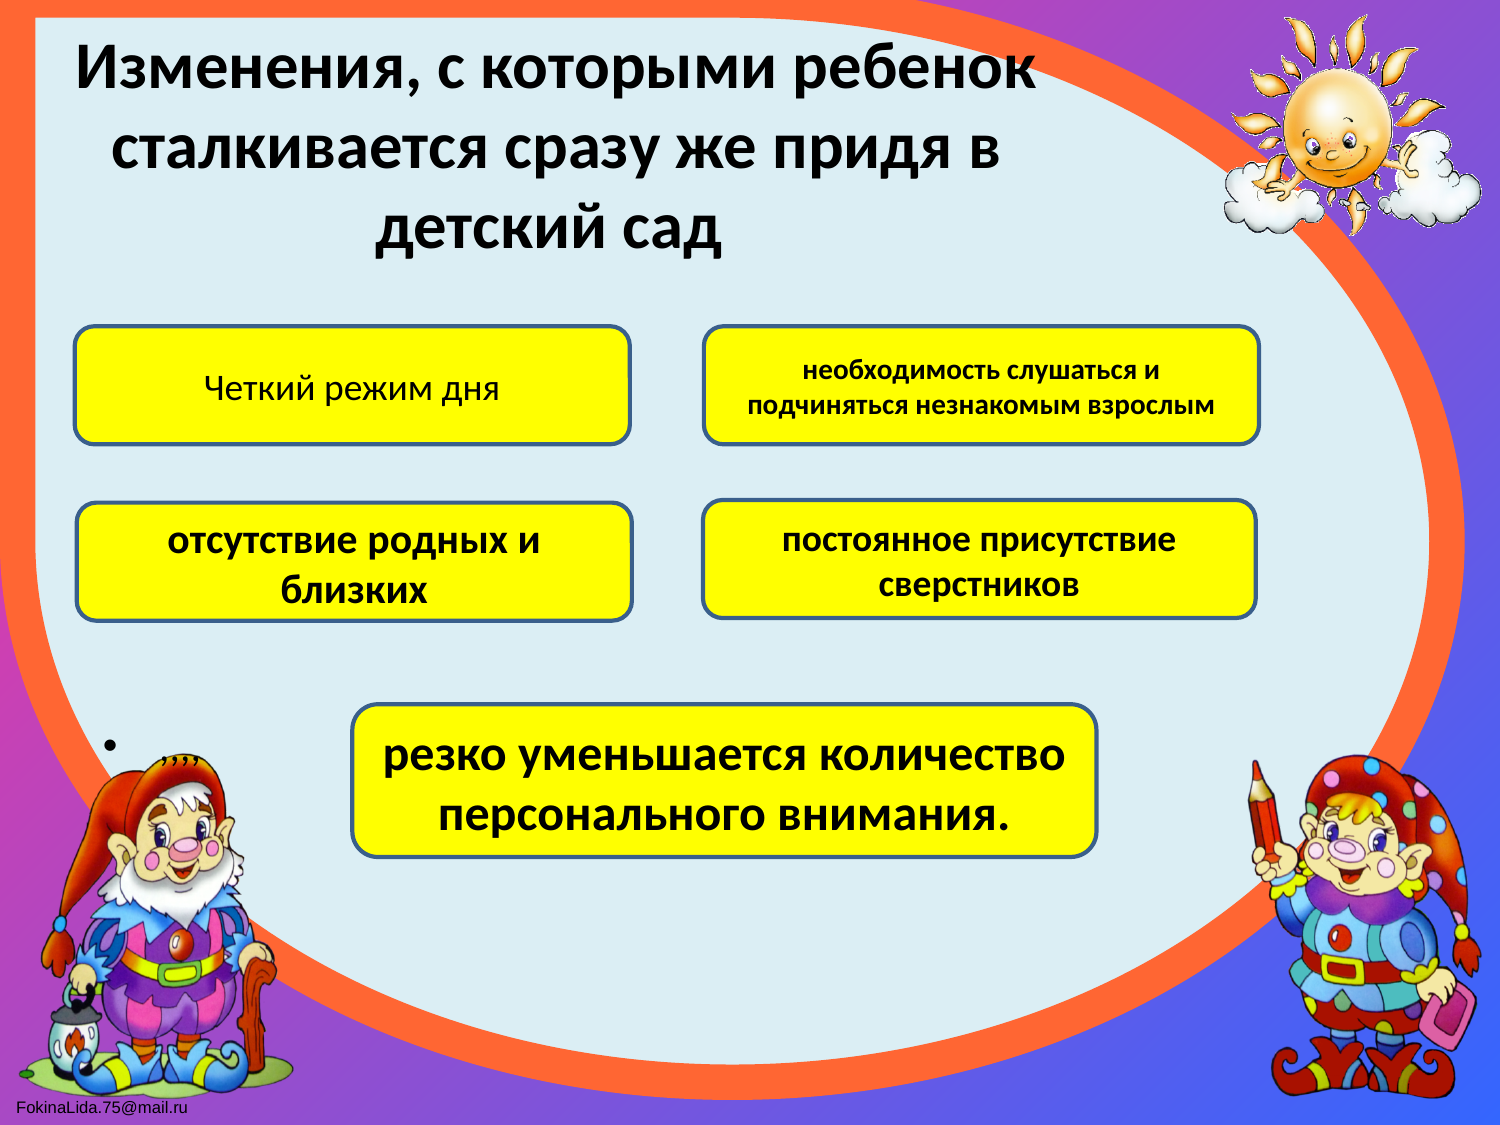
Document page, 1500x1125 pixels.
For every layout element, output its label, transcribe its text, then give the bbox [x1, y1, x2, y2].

text_box резко уменьшается количество персонального внимания. [350, 702, 1099, 860]
text_box Четкий режим дня [72, 324, 632, 447]
list ,,,, [87, 712, 1319, 1002]
picture [17, 751, 294, 1101]
picture [1246, 751, 1483, 1101]
title Изменения, с которыми ребенок сталкивается сразу же придя в детский сад [0, 77, 1114, 207]
text_box постоянное присутствие сверстников [700, 497, 1258, 621]
picture [1214, 0, 1500, 244]
text_box отсутствие родных и близких [74, 500, 634, 623]
text_box необходимость слушаться и подчиняться незнакомым взрослым [701, 324, 1262, 447]
